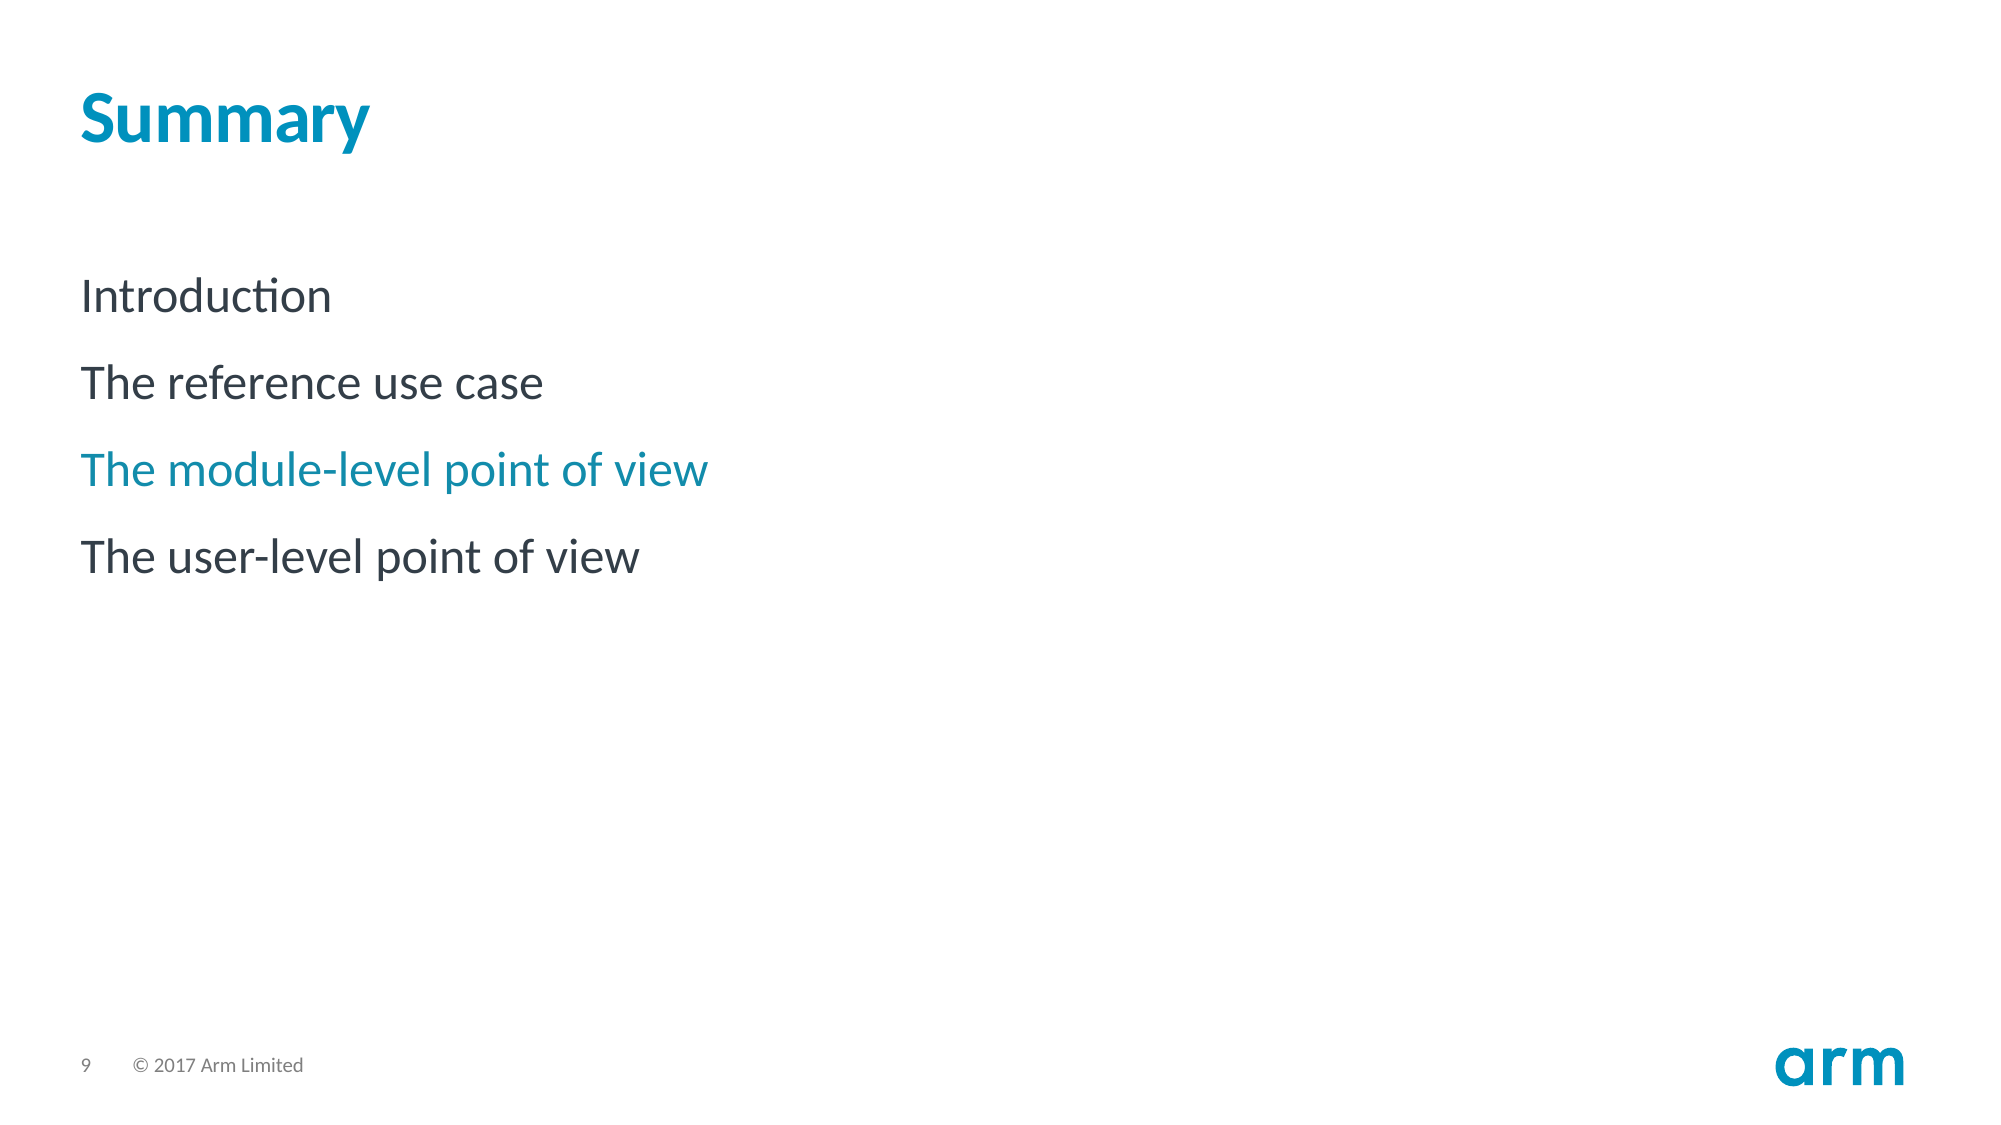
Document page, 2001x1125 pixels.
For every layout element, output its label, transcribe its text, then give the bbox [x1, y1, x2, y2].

title Summary [80, 48, 1915, 158]
list Introduction The reference use case The module-level point of view The user-level point of view [80, 268, 1915, 940]
